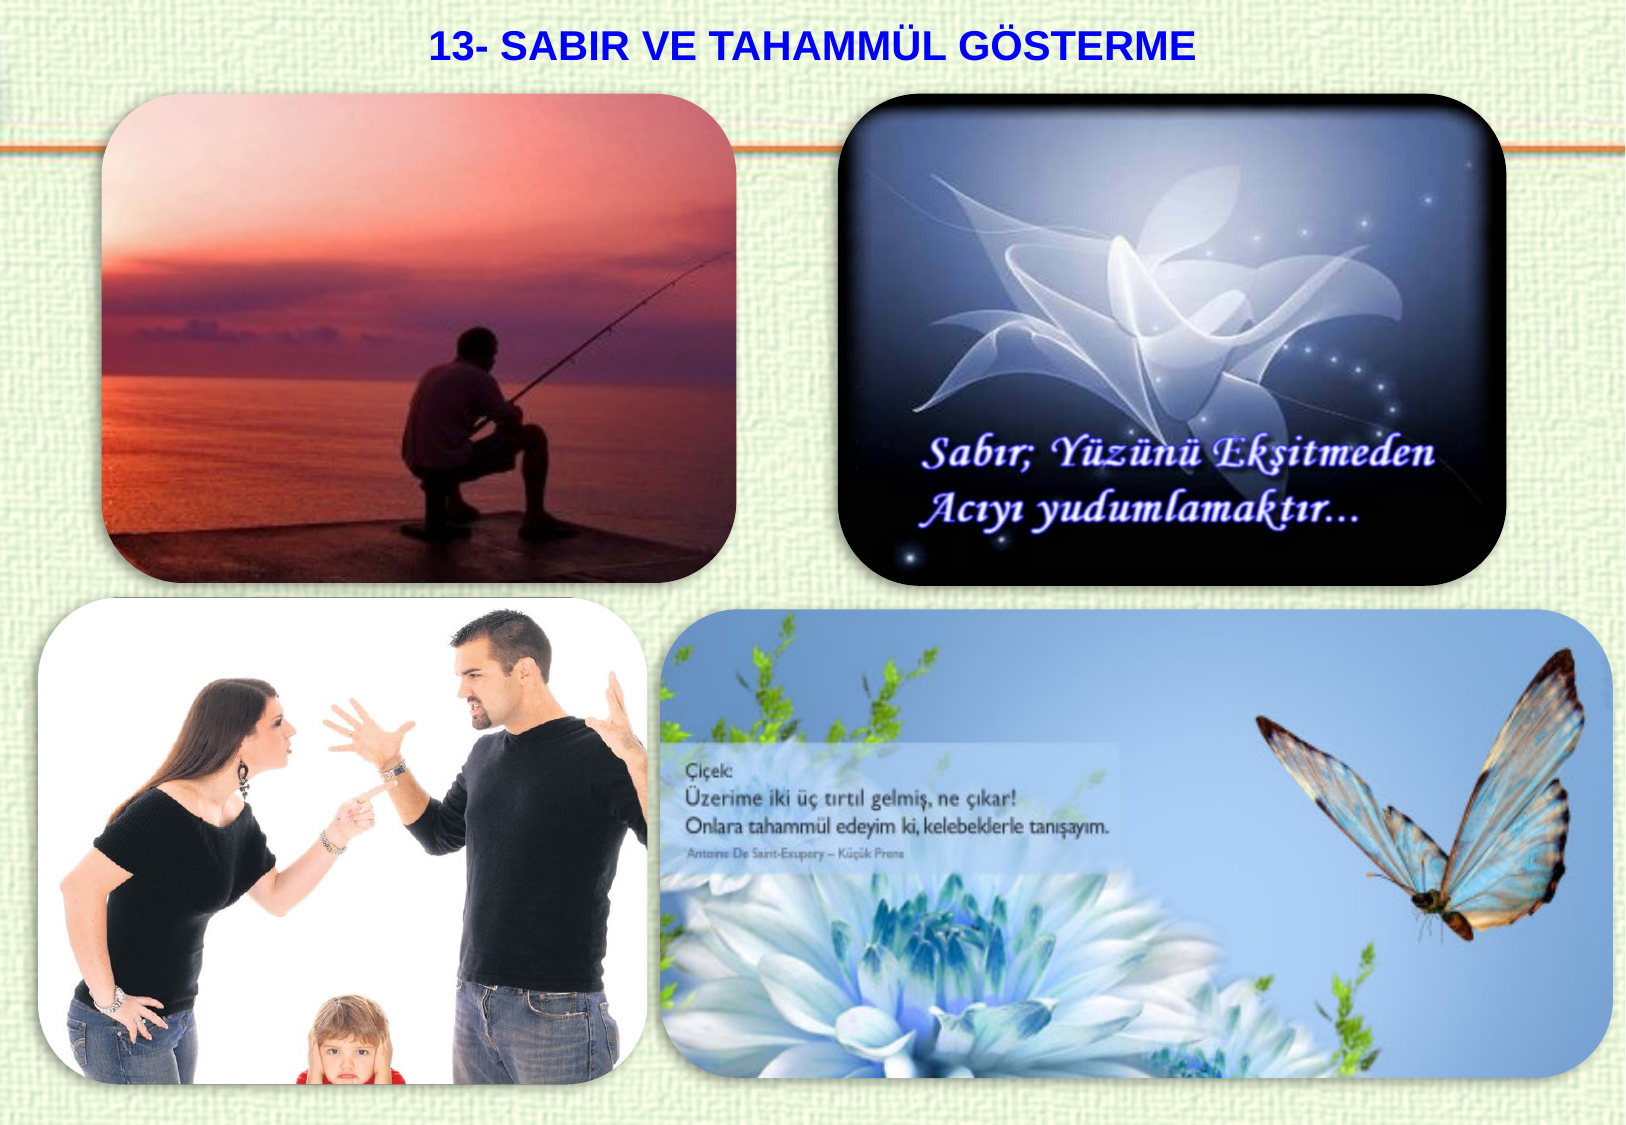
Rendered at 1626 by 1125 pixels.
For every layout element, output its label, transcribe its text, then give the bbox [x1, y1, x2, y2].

picture [0, 0, 1626, 1125]
text_box 13- SABIR VE TAHAMMÜL GÖSTERME [0, 11, 1625, 77]
